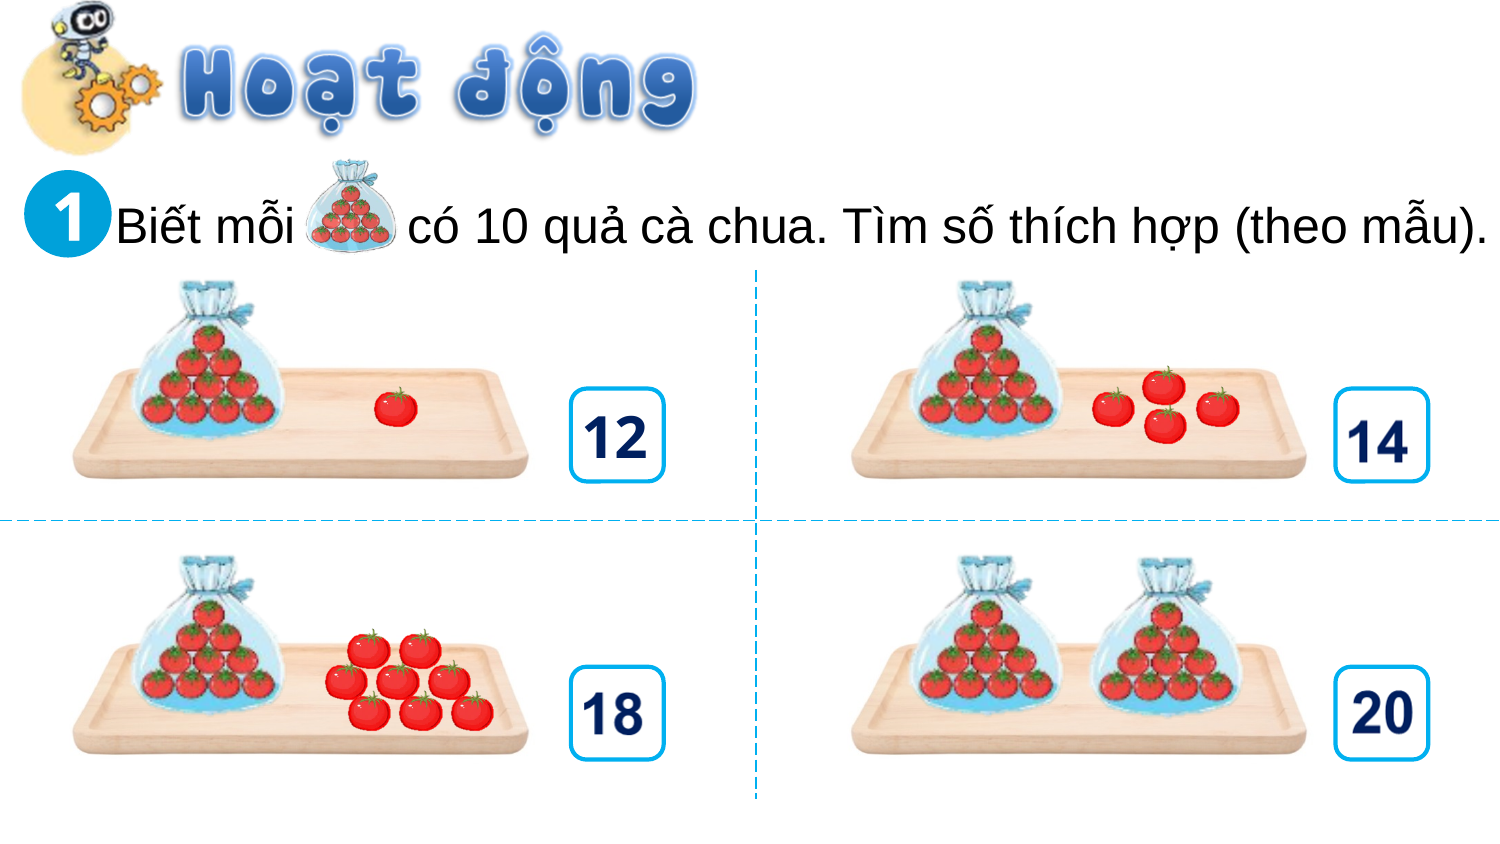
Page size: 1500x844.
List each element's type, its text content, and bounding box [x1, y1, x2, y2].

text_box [1305, 627, 1453, 799]
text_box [847, 544, 1314, 774]
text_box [847, 269, 1314, 499]
text_box 1 [22, 210, 114, 260]
picture [1340, 688, 1421, 744]
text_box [541, 349, 688, 519]
title Biết mỗi có 10 quả cà chua. Tìm số thích hợp (theo mẫu). [18, 153, 1500, 294]
picture [61, 193, 79, 202]
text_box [1305, 349, 1453, 519]
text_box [69, 544, 536, 774]
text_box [541, 627, 688, 799]
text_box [69, 269, 536, 499]
picture [1346, 403, 1421, 465]
picture [0, 0, 919, 255]
picture [580, 678, 655, 748]
